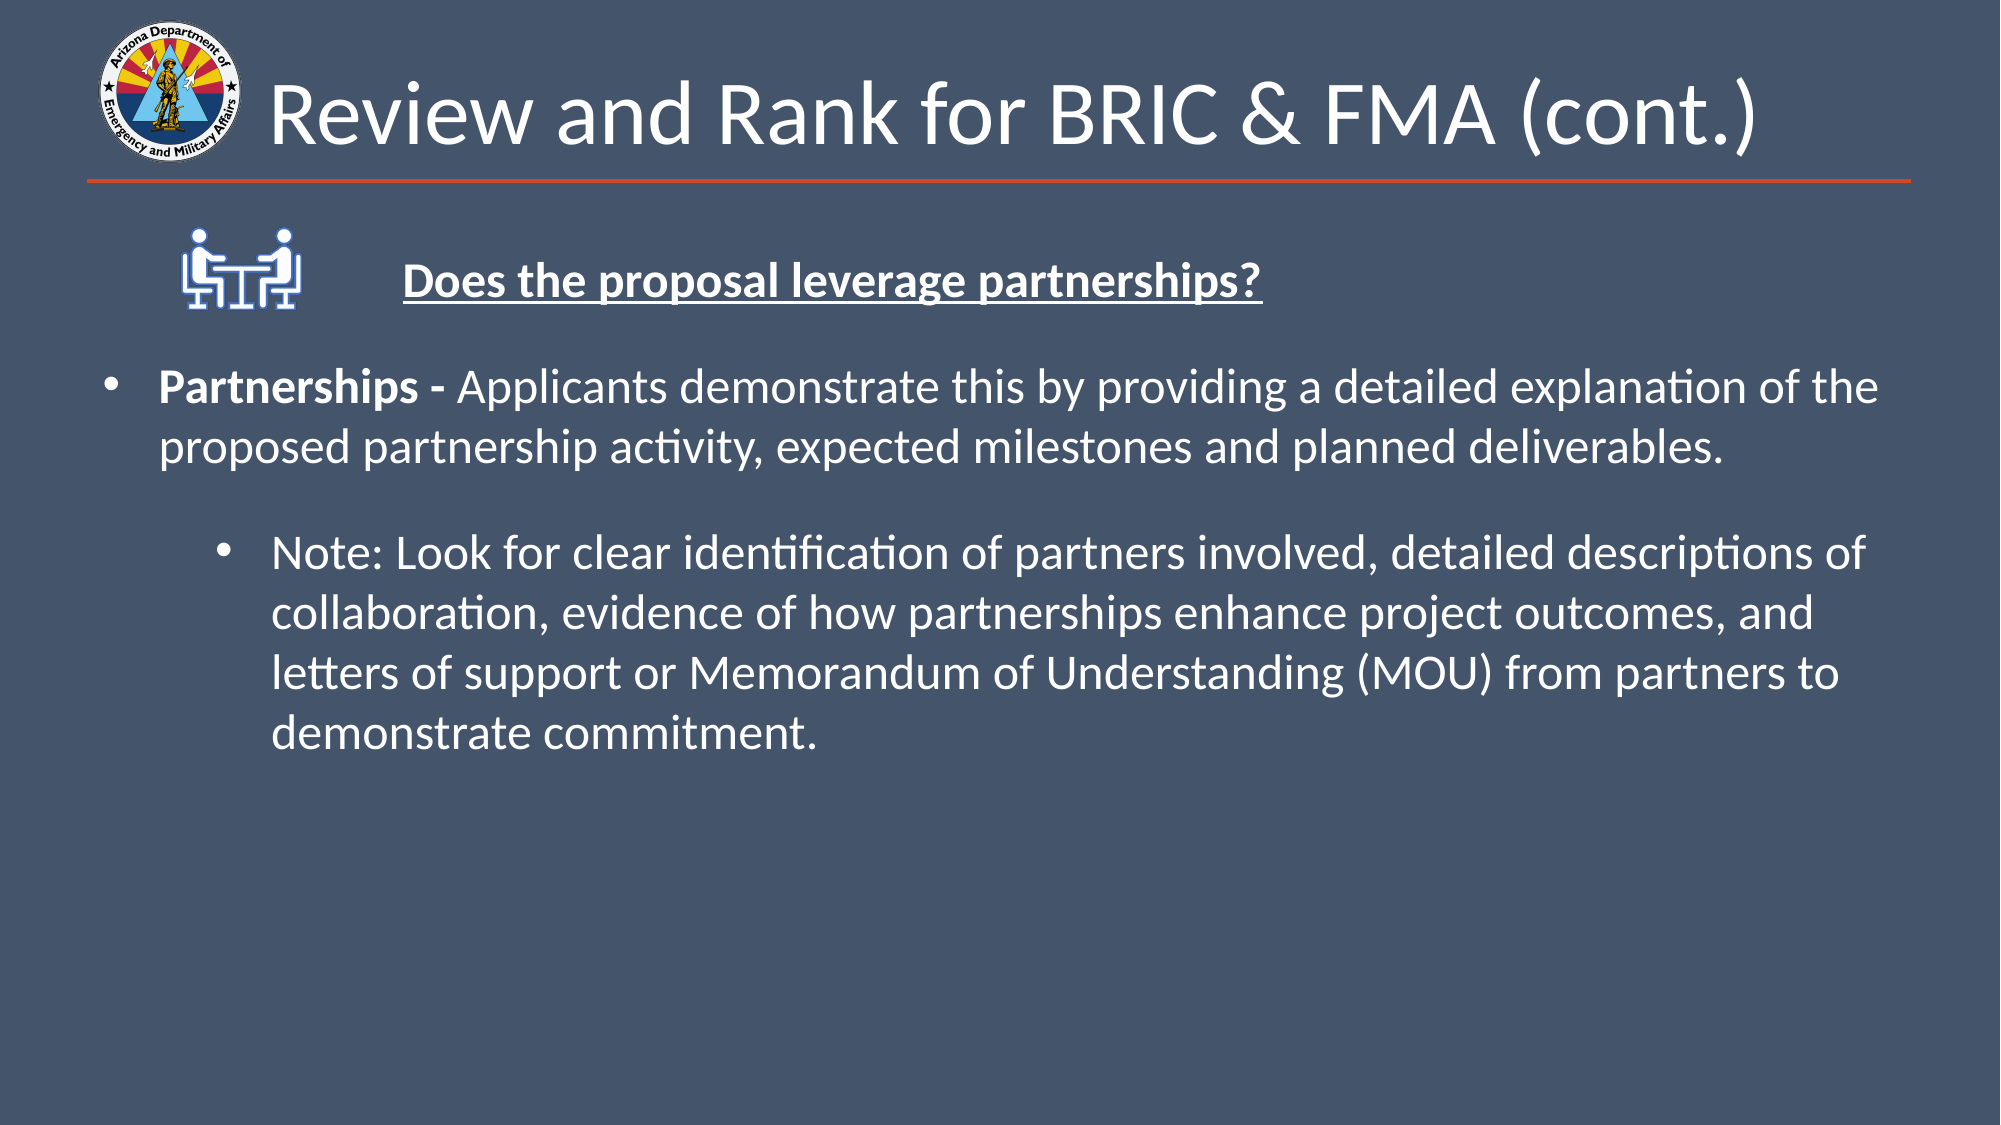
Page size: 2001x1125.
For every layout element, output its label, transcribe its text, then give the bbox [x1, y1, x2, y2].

title Review and Rank for BRIC & FMA (cont.) [253, 45, 1907, 138]
picture [98, 20, 242, 163]
list Does the proposal leverage partnerships? Partnerships - Applicants demonstrate this by providing a detailed explanation of the proposed partnership activity, expected milestones and planned deliverables. Note: Look for clear identification of partners involved, detailed descriptions of collaboration, evidence of how partnerships enhance project outcomes, and letters of support or Memorandum of Understanding (MOU) from partners to demonstrate commitment. [87, 239, 1907, 995]
picture [166, 193, 317, 344]
